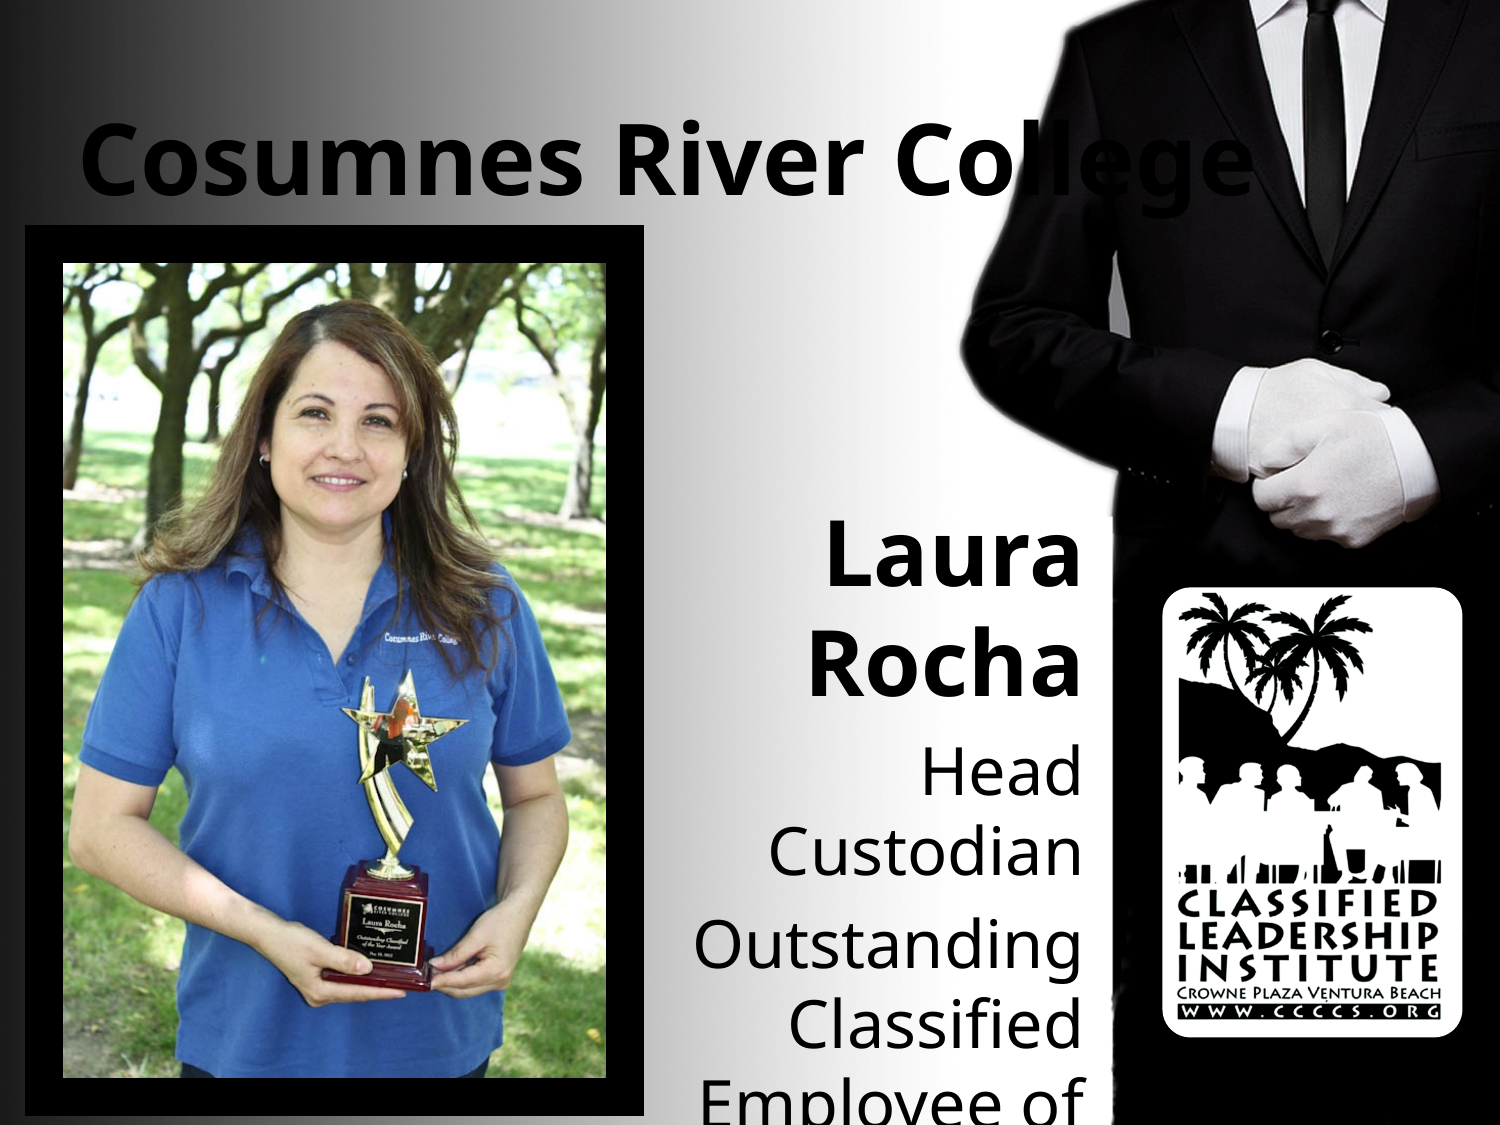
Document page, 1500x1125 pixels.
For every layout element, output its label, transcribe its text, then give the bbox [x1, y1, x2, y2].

title Cosumnes River College [62, 62, 1425, 250]
list Laura Rocha Head Custodian Outstanding Classified Employee of the year 2012 [662, 487, 1100, 1075]
picture [0, 0, 1500, 1125]
